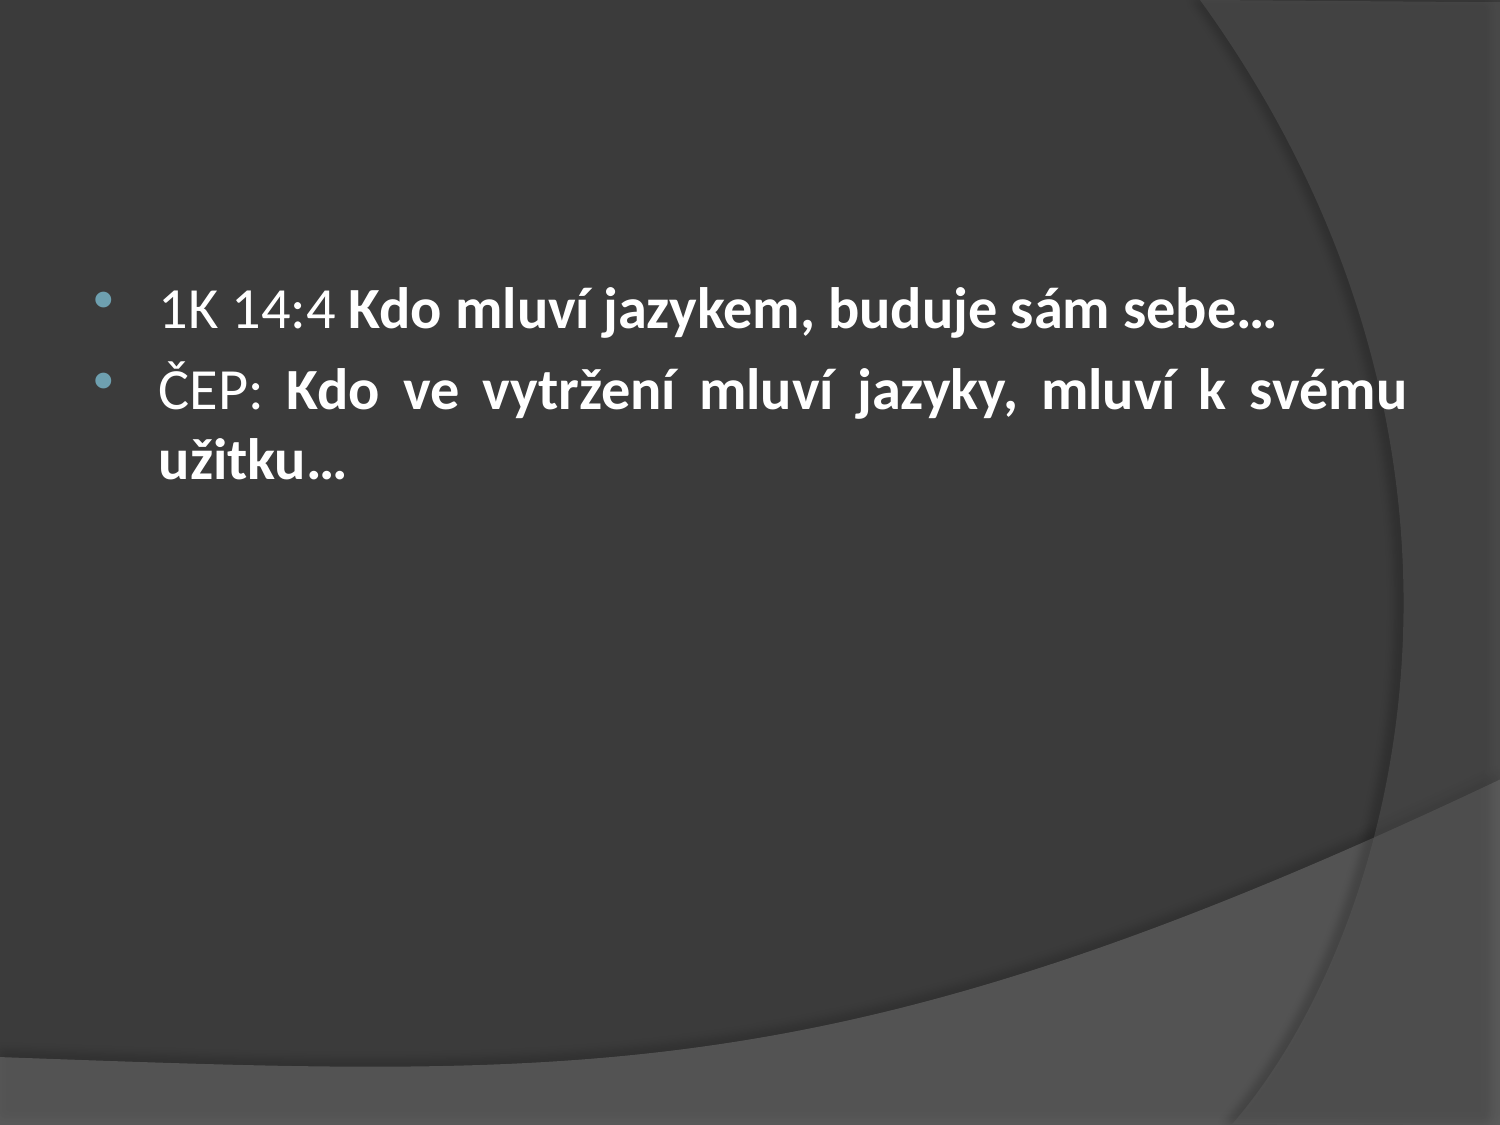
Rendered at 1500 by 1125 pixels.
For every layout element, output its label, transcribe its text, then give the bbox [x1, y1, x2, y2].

list 1K 14:4 Kdo mluví jazykem, buduje sám sebe… ČEP: Kdo ve vytržení mluví jazyky, mluví k svému užitku… [75, 262, 1424, 1125]
